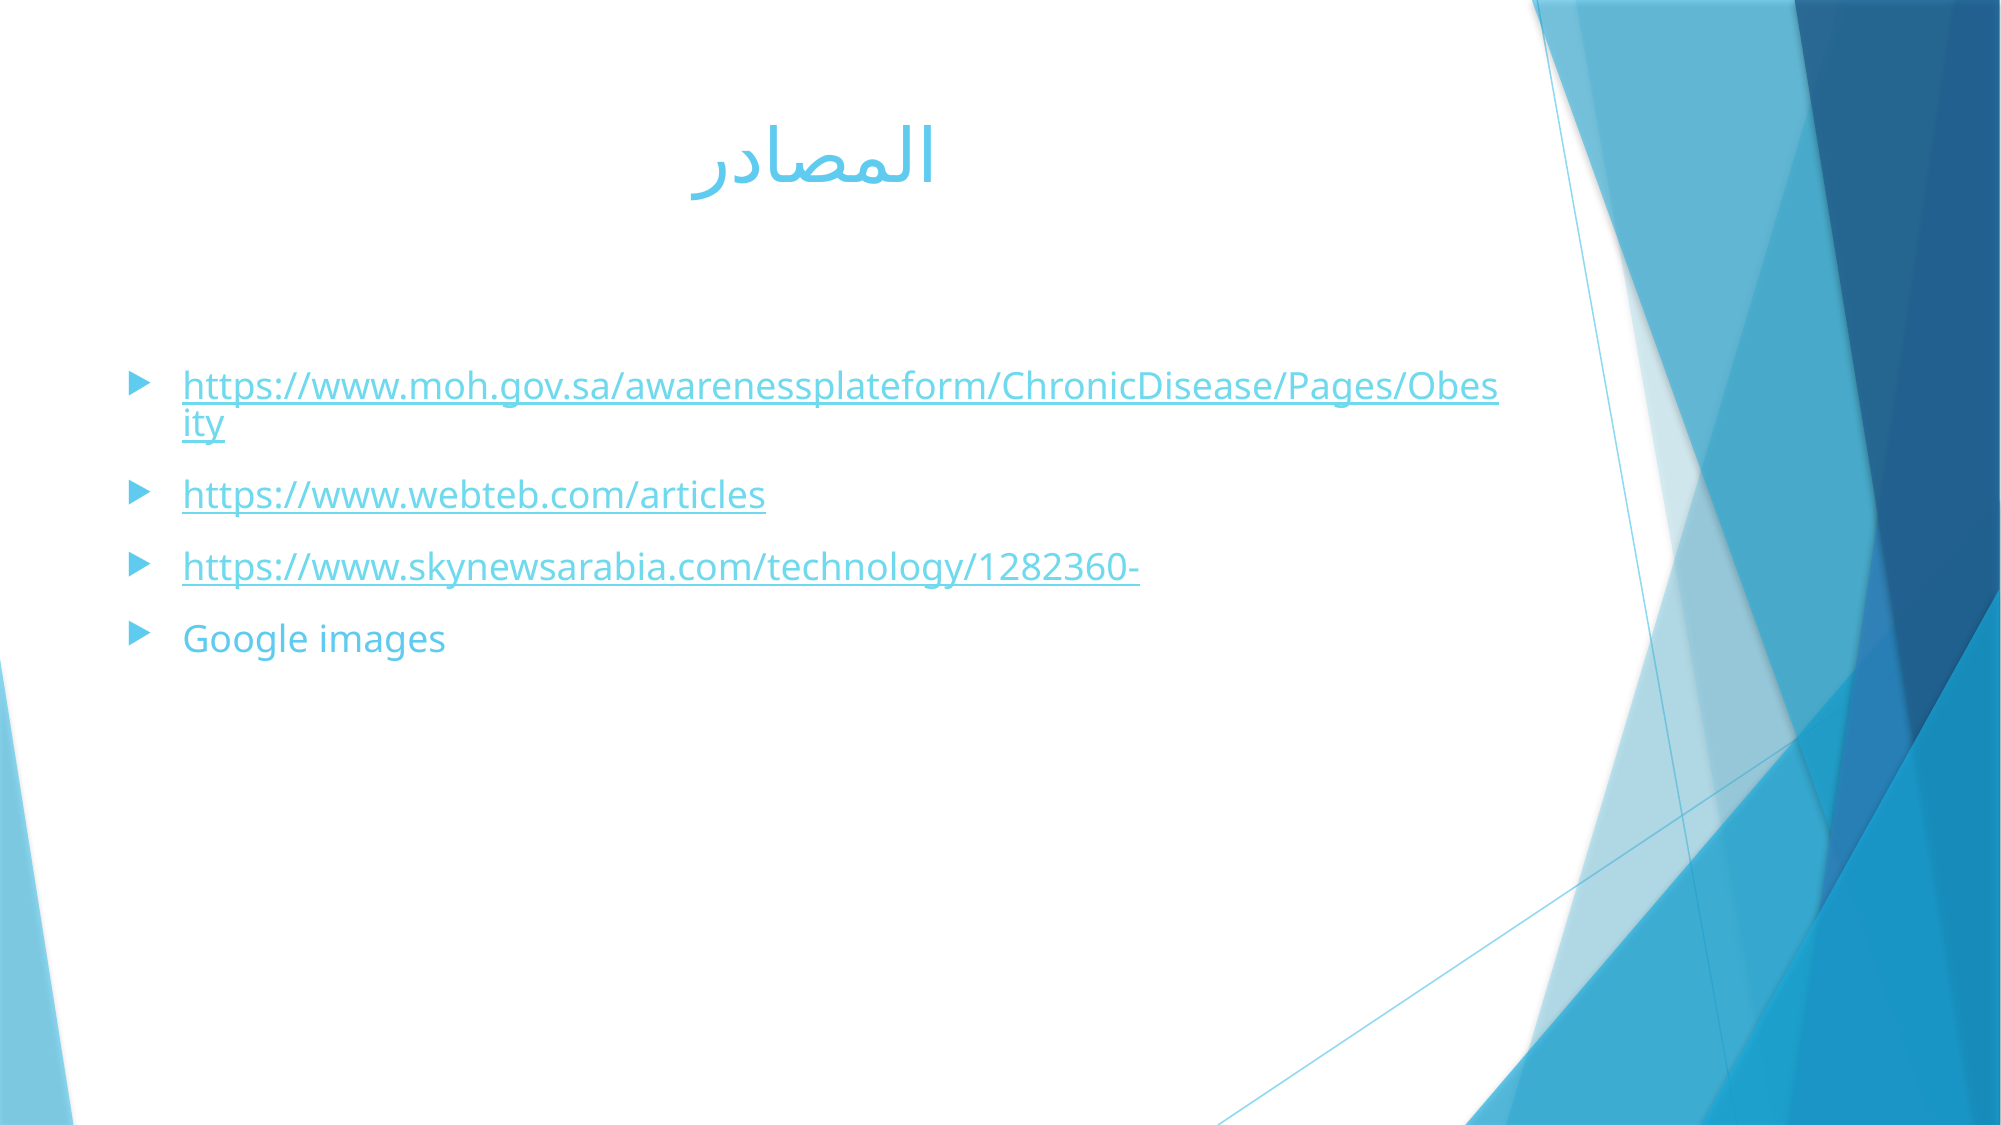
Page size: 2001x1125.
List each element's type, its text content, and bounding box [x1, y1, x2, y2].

list https://www.moh.gov.sa/awarenessplateform/ChronicDisease/Pages/Obesity https://www.webteb.com/articles https://www.skynewsarabia.com/technology/1282360- Google images [111, 354, 1522, 992]
title المصادر [111, 99, 1522, 317]
